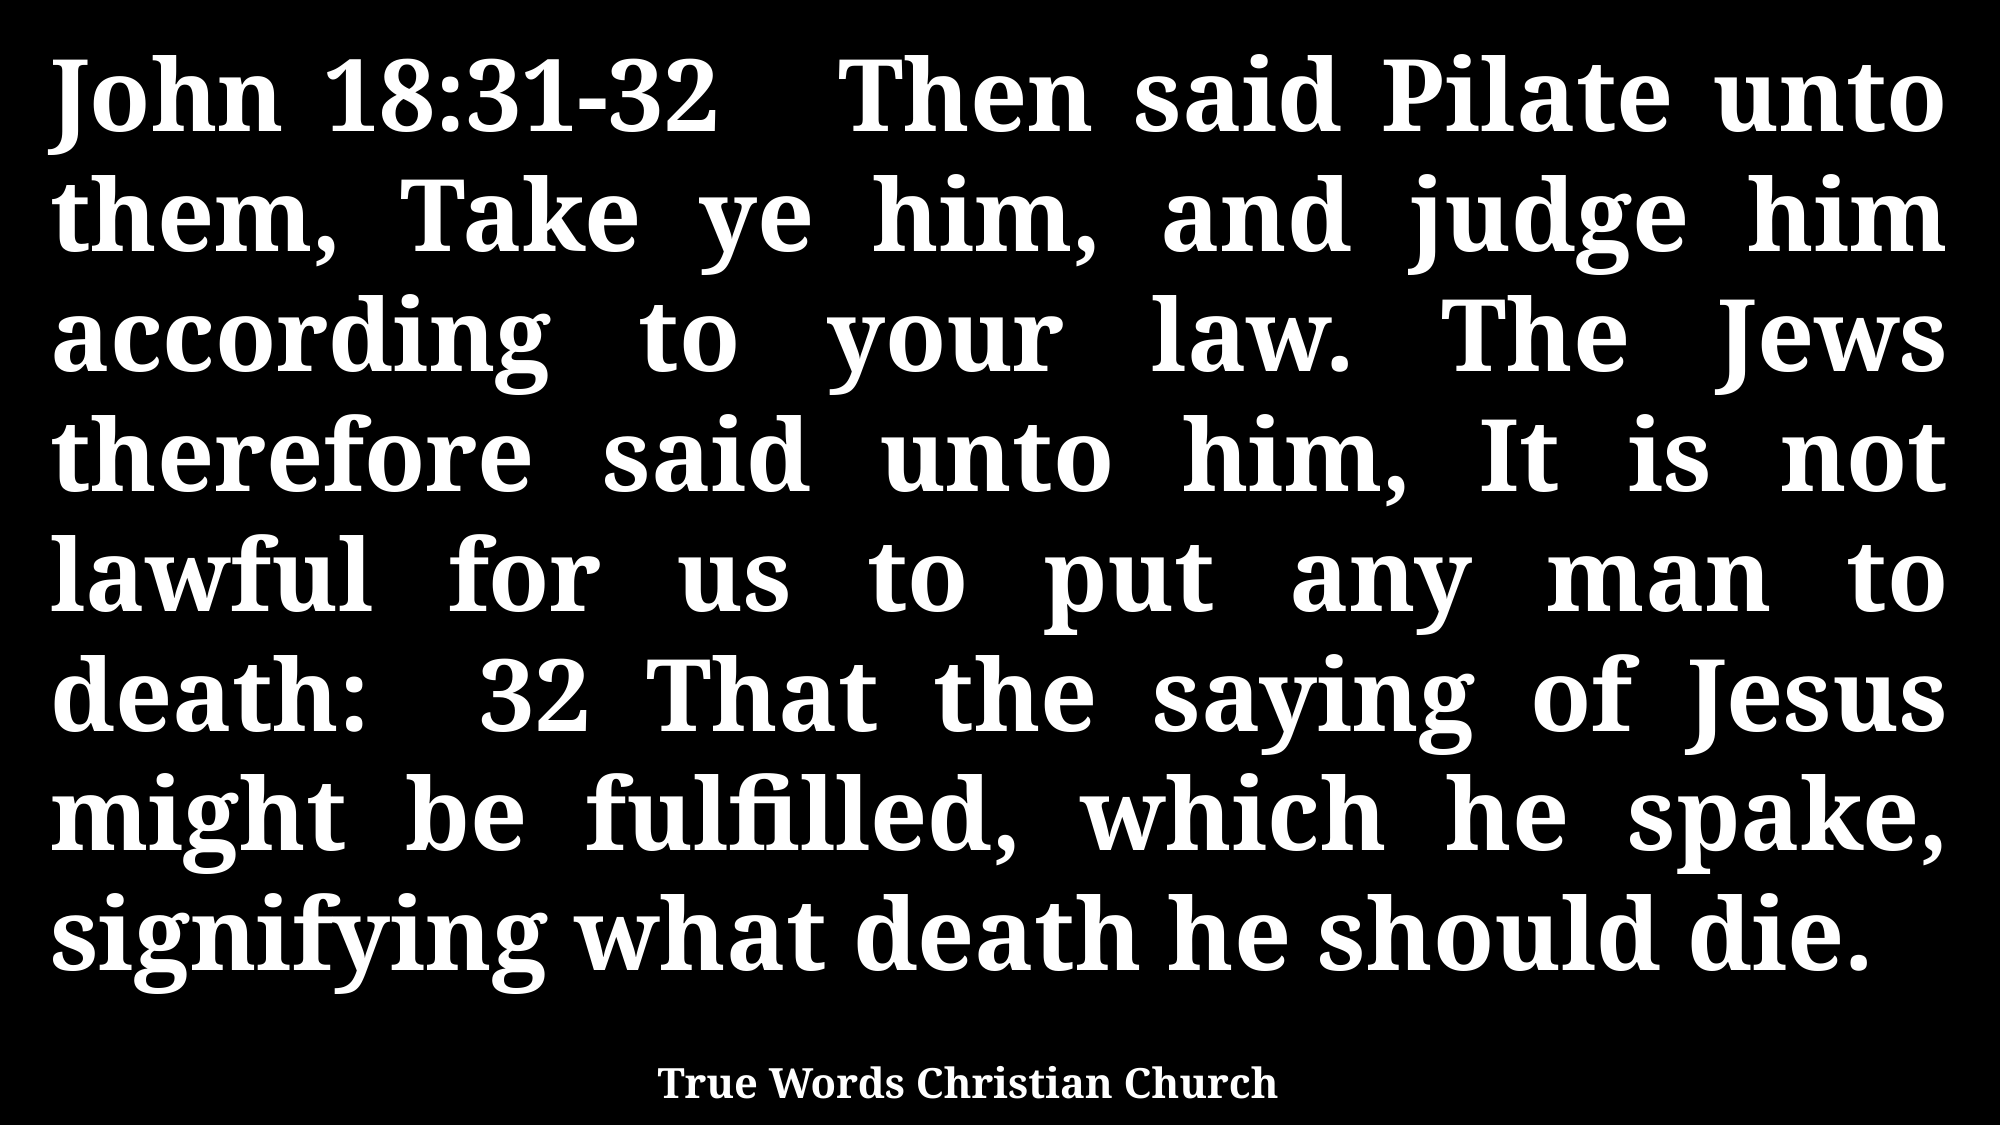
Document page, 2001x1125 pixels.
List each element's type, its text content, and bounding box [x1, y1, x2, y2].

text_box True Words Christian Church [642, 1049, 1294, 1114]
text_box John 18:31-32 Then said Pilate unto them, Take ye him, and judge him according to your law. The Jews therefore said unto him, It is not lawful for us to put any man to death: 32 That the saying of Jesus might be fulfilled, which he spake, signifying what death he should die. [35, 23, 1965, 999]
